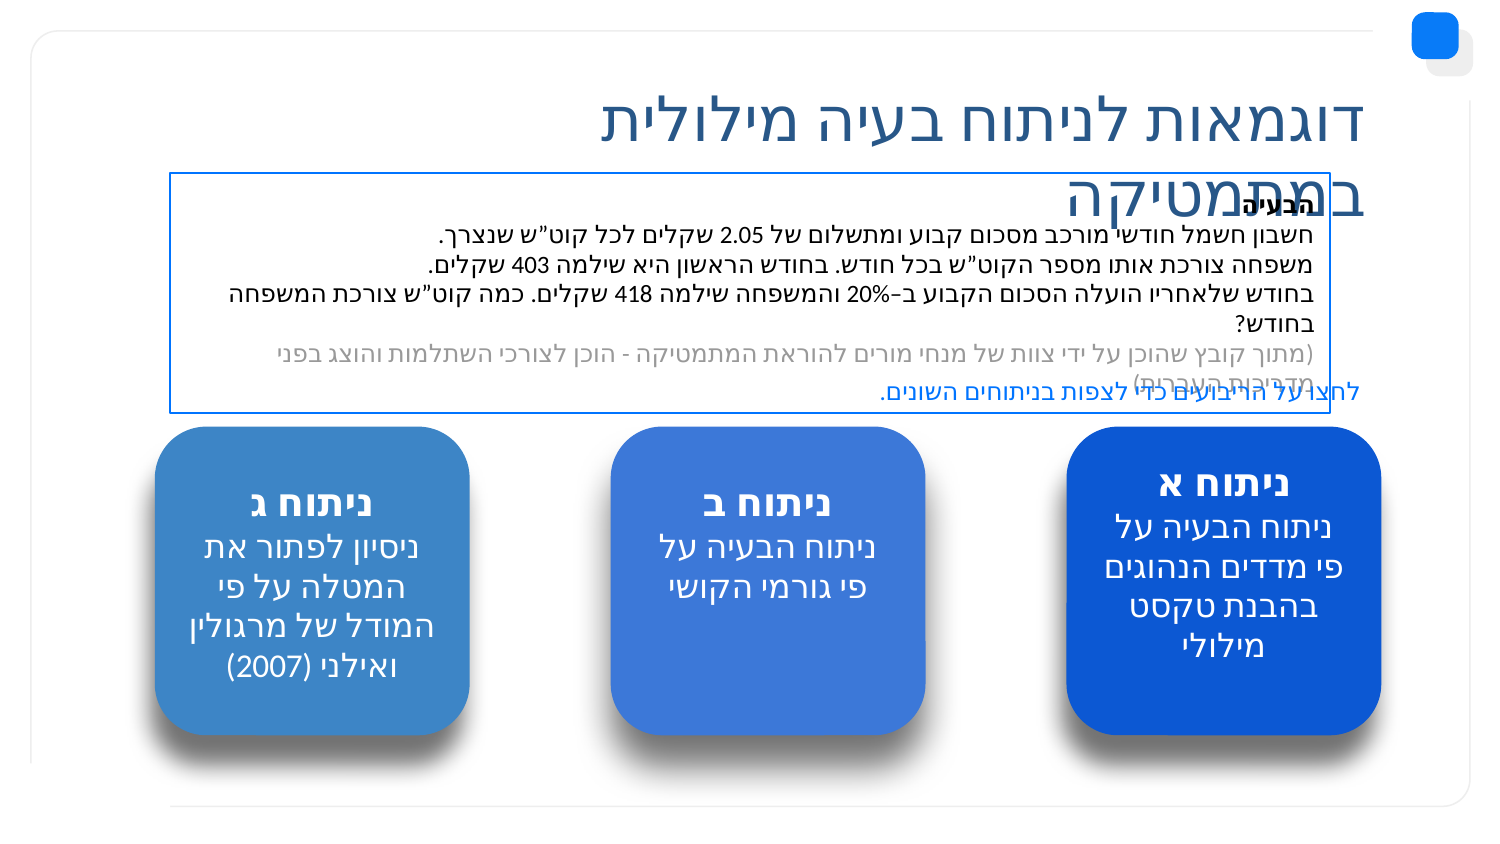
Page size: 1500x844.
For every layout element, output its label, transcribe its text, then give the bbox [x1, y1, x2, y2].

text_box הבעיה חשבון חשמל חודשי מורכב מסכום קבוע ומתשלום של 2.05 שקלים לכל קוט”ש שנצרך. משפחה צורכת אותו מספר הקוט”ש בכל חודש. בחודש הראשון היא שילמה 403 שקלים. בחודש שלאחריו הועלה הסכום הקבוע ב–20% והמשפחה שילמה 418 שקלים. כמה קוט”ש צורכת המשפחה בחודש? (מתוך קובץ שהוכן על ידי צוות של מנחי מורים להוראת המתמטיקה - הוכן לצורכי השתלמות והוצג בפני מדריכות העברית) [169, 173, 1330, 413]
text_box ניתוח א ניתוח הבעיה על פי מדדים הנהוגים בהבנת טקסט מילולי [1066, 426, 1382, 736]
text_box לחצו על הריבועים כדי לצפות בניתוחים השונים. [843, 360, 1383, 421]
text_box ניתוח ב ניתוח הבעיה על פי גורמי הקושי [610, 426, 926, 736]
text_box ניתוח ג ניסיון לפתור את המטלה על פי המודל של מרגולין ואילני (2007) [154, 426, 470, 736]
title דוגמאות לניתוח בעיה מילולית במתמטיקה [371, 63, 1382, 158]
